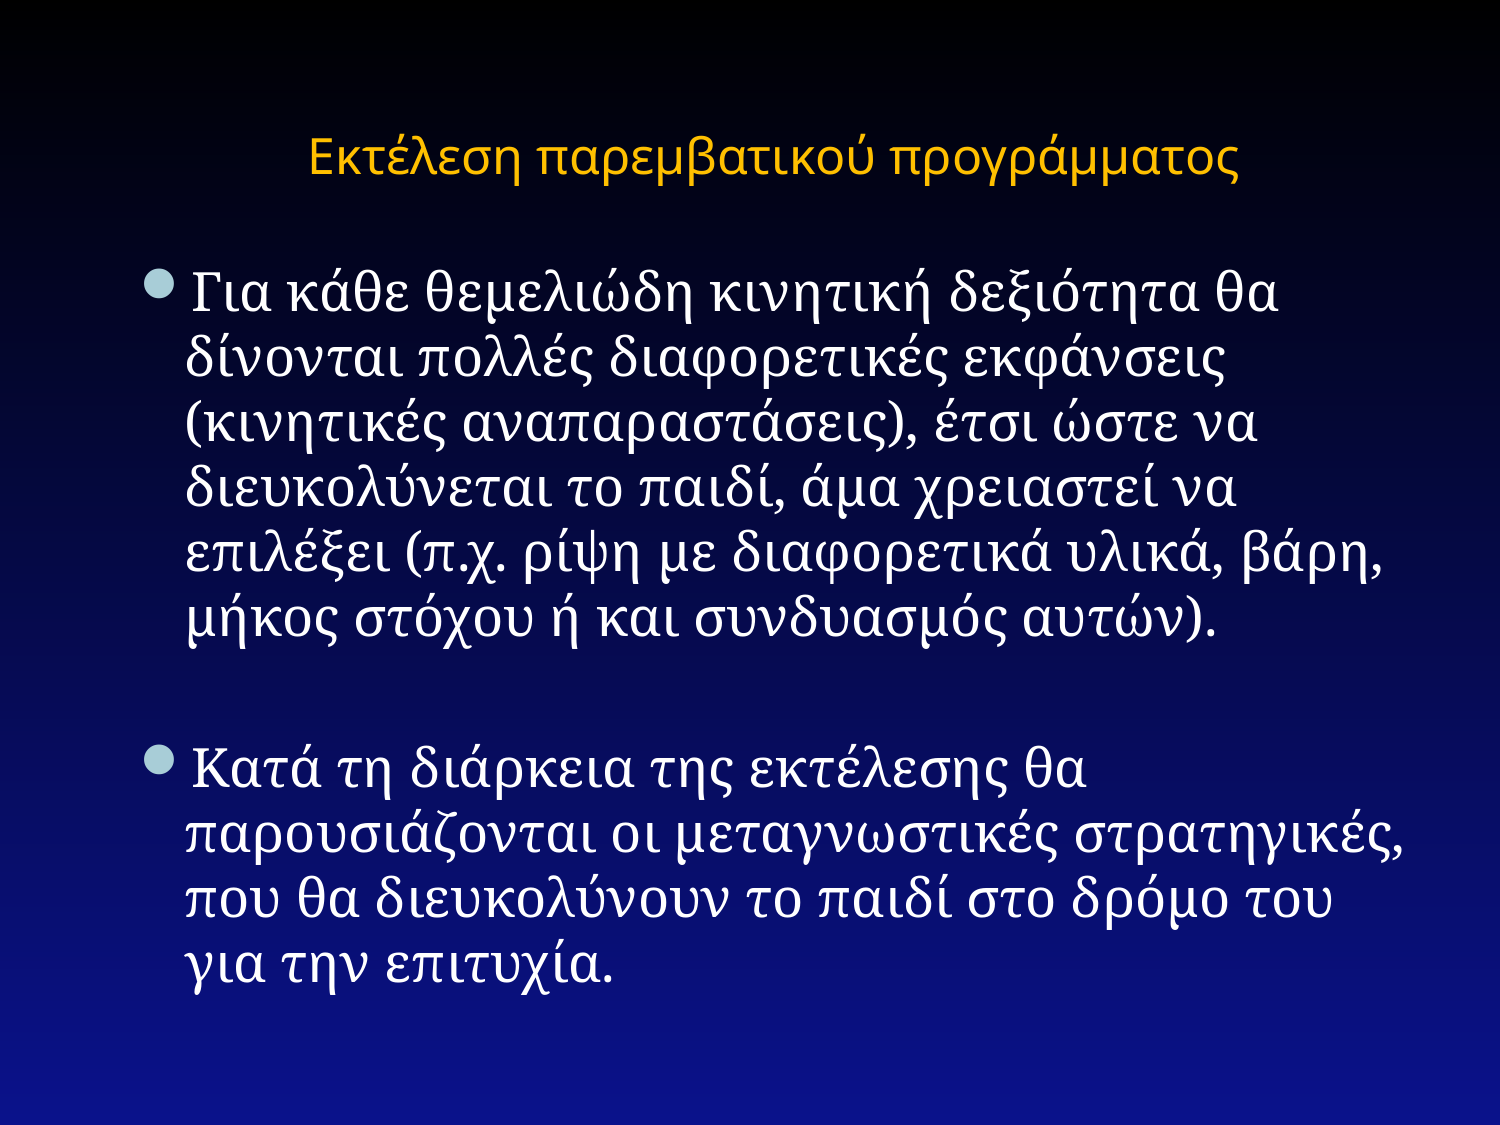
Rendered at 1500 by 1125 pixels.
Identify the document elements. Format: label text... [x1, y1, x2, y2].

text_box Εκτέλεση παρεμβατικού προγράμματος [199, 117, 1350, 249]
text_box Για κάθε θεμελιώδη κινητική δεξιότητα θα δίνονται πολλές διαφορετικές εκφάνσεις (κινητικές αναπαραστάσεις), έτσι ώστε να διευκολύνεται το παιδί, άμα χρειαστεί να επιλέξει (π.χ. ρίψη με διαφορετικά υλικά, βάρη, μήκος στόχου ή και συνδυασμός αυτών). Κατά τη διάρκεια της εκτέλεσης θα παρουσιάζονται οι μεταγνωστικές στρατηγικές, που θα διευκολύνουν το παιδί στο δρόμο του για την επιτυχία. [125, 249, 1438, 1100]
